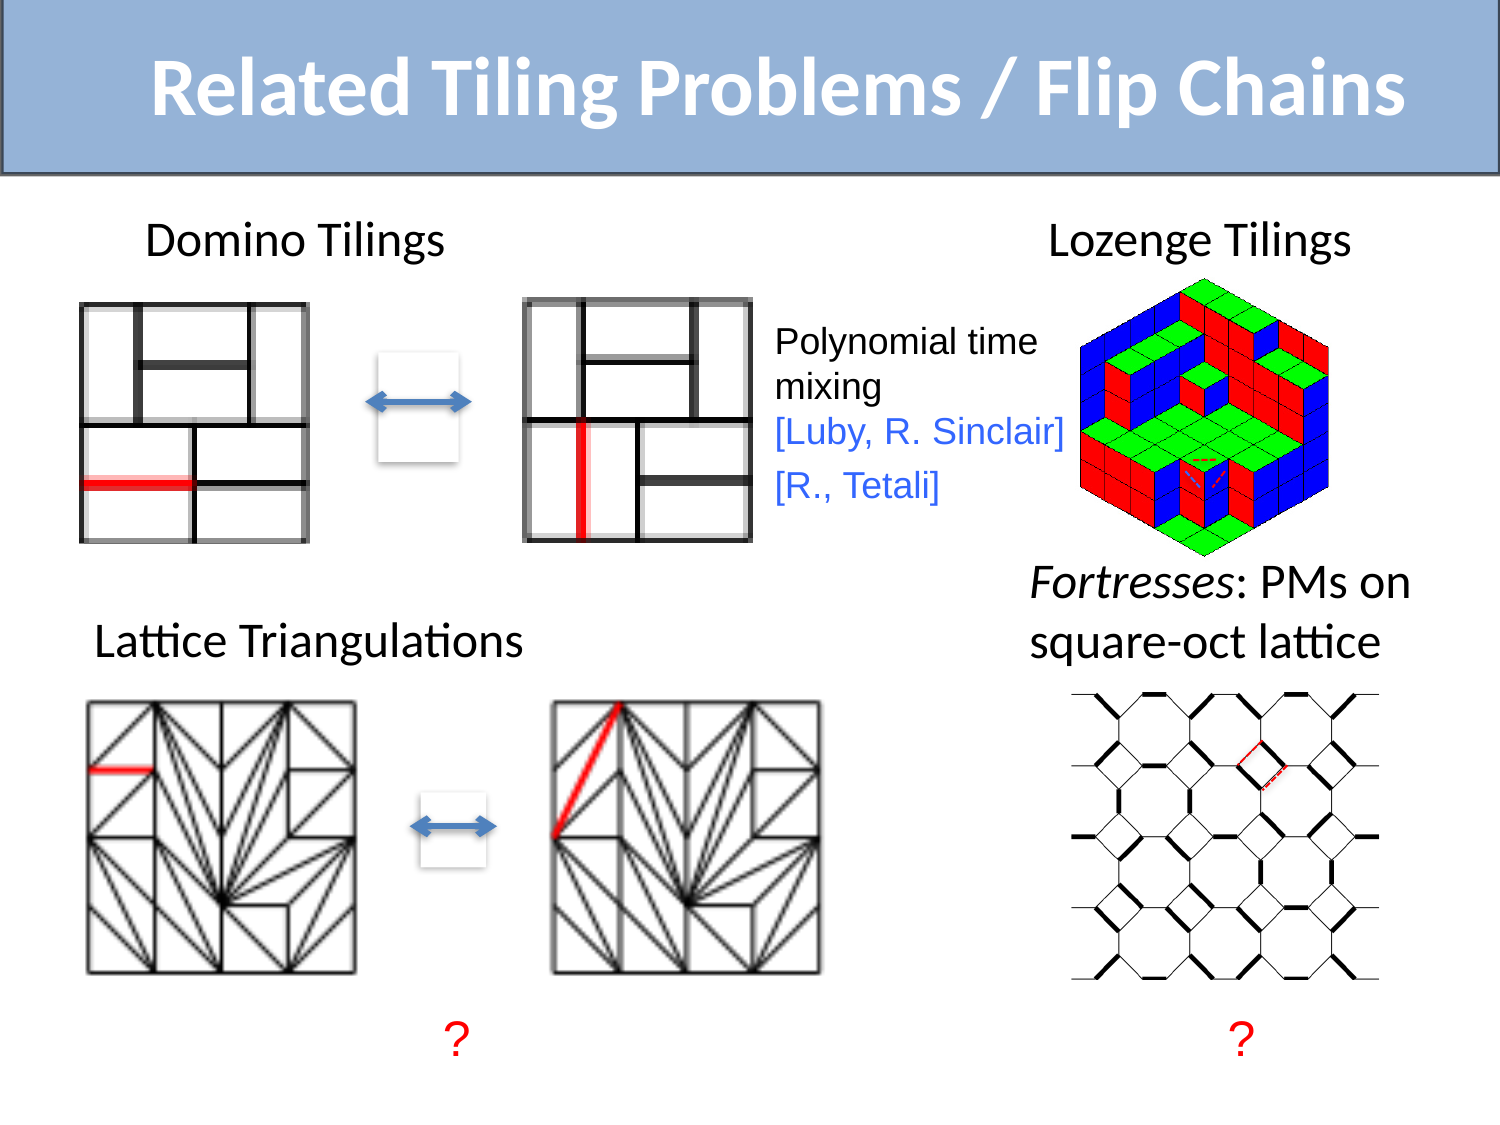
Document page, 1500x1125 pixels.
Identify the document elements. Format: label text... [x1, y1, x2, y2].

picture [74, 297, 826, 545]
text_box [364, 352, 473, 463]
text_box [1013, 199, 1388, 540]
text_box ? [428, 1008, 486, 1074]
text_box Domino Tilings [130, 199, 461, 275]
text_box Related Tiling Problems / Flip Chains [150, 32, 1408, 133]
text_box Polynomial time mixing [Luby, R. Sinclair] [R., Tetali] [829, 310, 1008, 514]
text_box ? [1212, 998, 1271, 1074]
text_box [74, 599, 863, 1000]
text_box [1014, 540, 1500, 980]
text_box [1, 0, 1500, 175]
